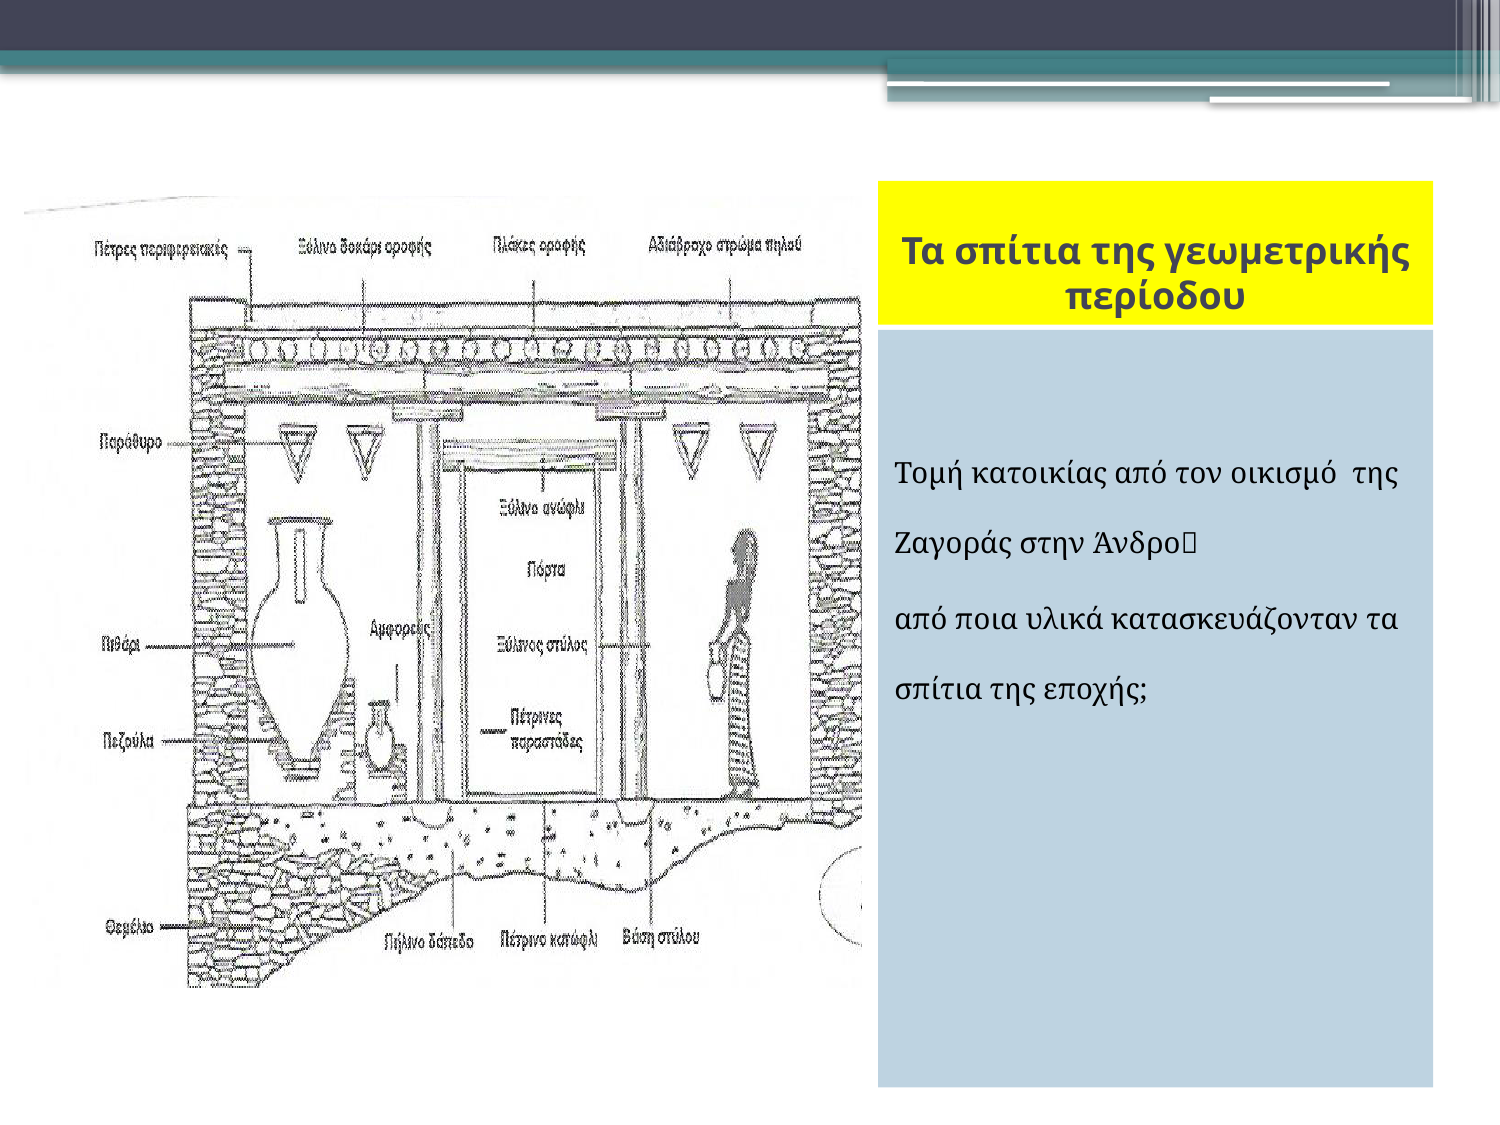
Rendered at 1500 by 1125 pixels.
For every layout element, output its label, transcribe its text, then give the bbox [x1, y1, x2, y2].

list Τομή κατοικίας από τον οικισμό της Ζαγοράς στην Άνδρο από ποια υλικά κατασκευάζονταν τα σπίτια της εποχής; [878, 329, 1434, 1088]
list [24, 196, 863, 988]
title Τα σπίτια της γεωμετρικής περίοδου [878, 180, 1434, 325]
